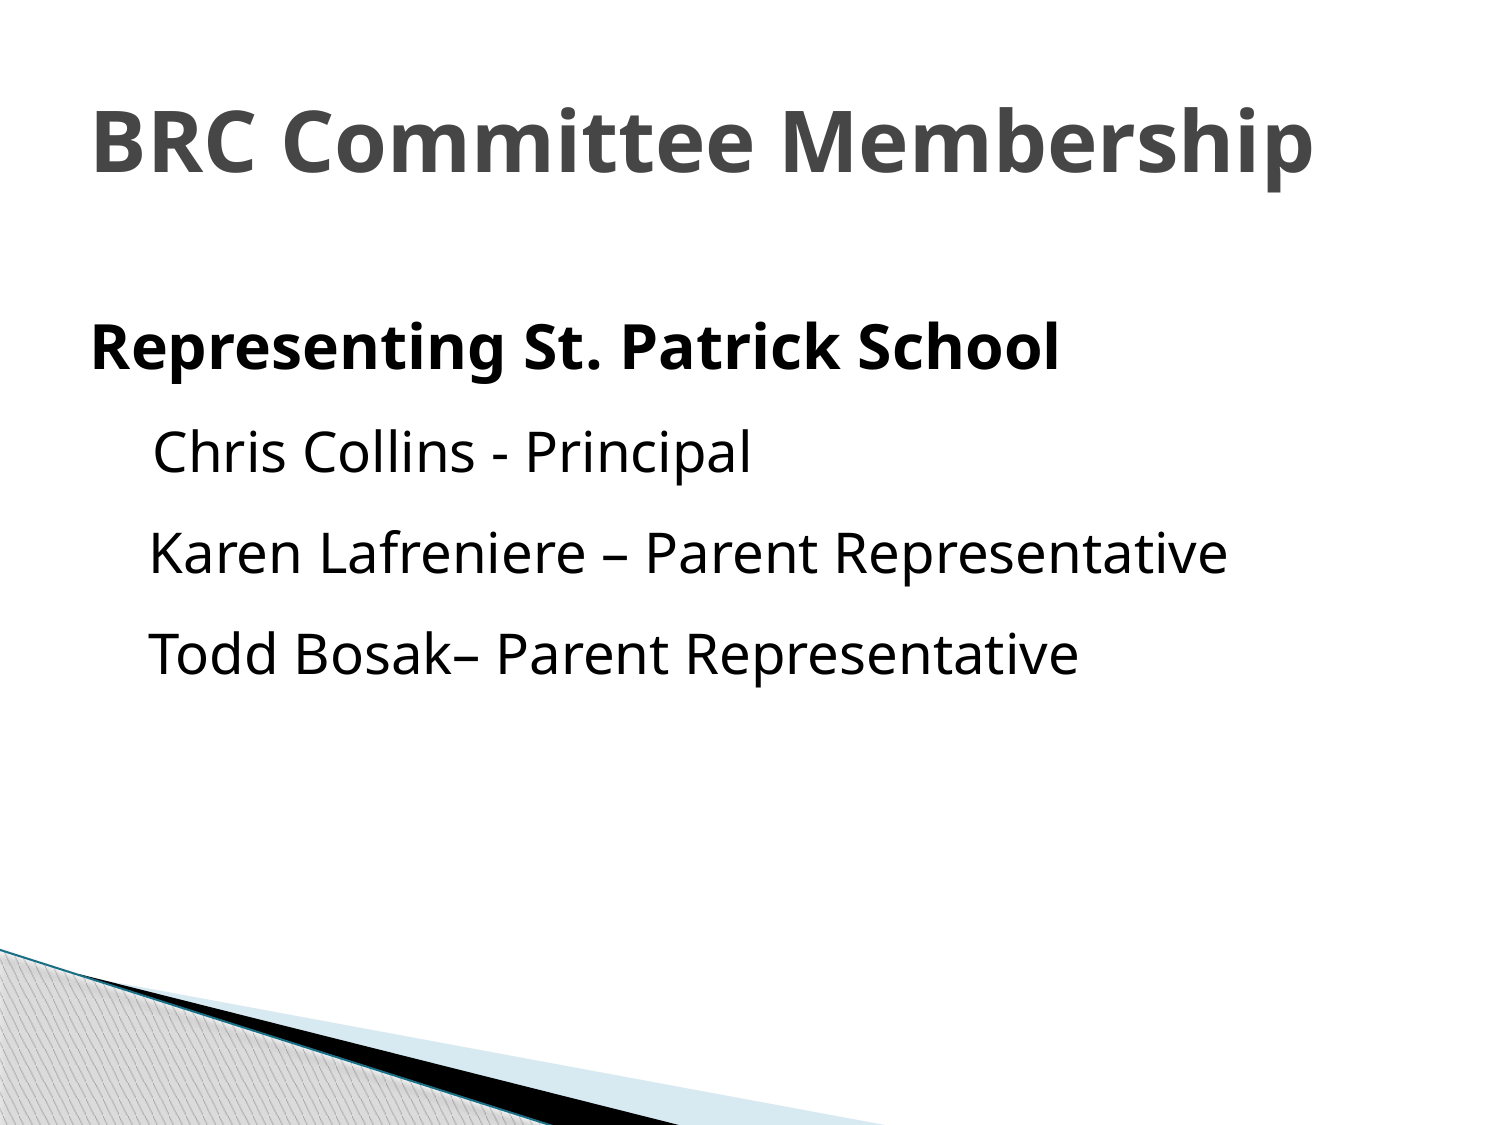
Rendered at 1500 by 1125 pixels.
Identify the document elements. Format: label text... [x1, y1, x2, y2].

list Representing St. Patrick School Chris Collins - Principal Karen Lafreniere – Parent Representative Todd Bosak– Parent Representative [75, 262, 1471, 1005]
title BRC Committee Membership [75, 45, 1425, 233]
